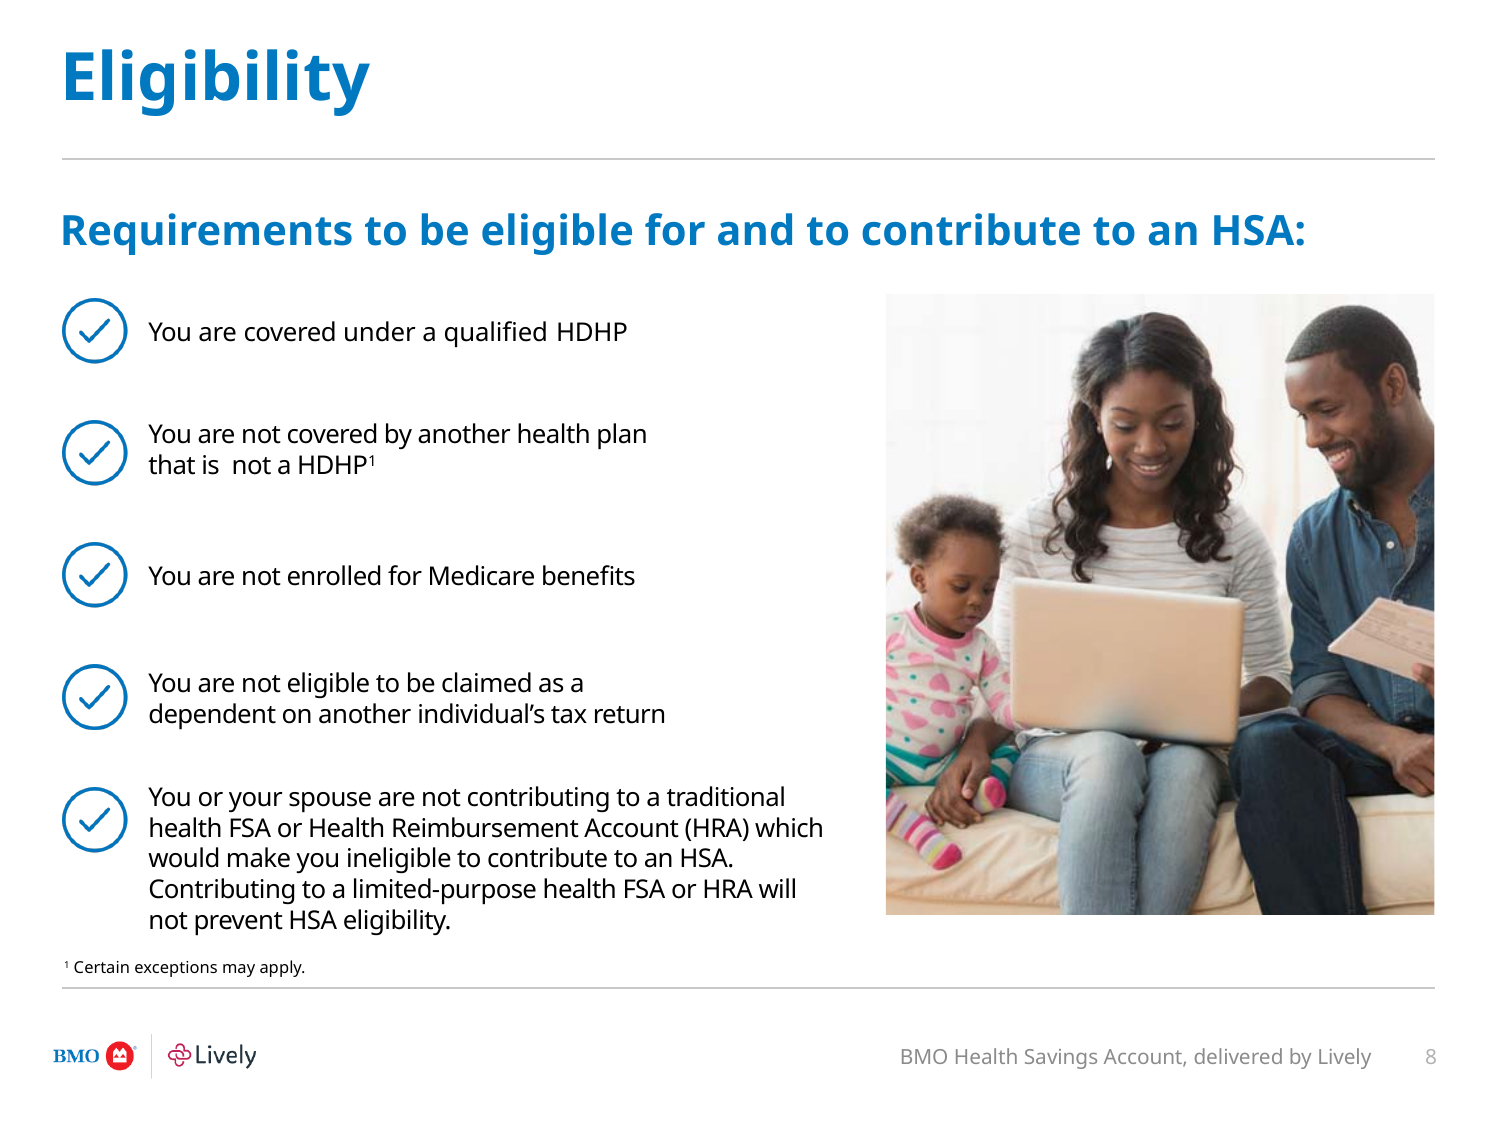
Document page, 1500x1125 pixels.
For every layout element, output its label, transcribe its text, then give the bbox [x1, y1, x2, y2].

picture [28, 1010, 275, 1104]
text_box [885, 294, 1435, 915]
text_box You are not enrolled for Medicare benefits [146, 558, 691, 591]
picture [51, 531, 138, 618]
picture [51, 409, 138, 496]
slide_number 8 [1368, 1027, 1452, 1088]
text_box You are not eligible to be claimed as a dependent on another individual’s tax return [146, 664, 691, 729]
text_box 1 Certain exceptions may apply. [60, 954, 879, 977]
picture [51, 776, 138, 863]
text_box Requirements to be eligible for and to contribute to an HSA: [44, 195, 1375, 263]
picture [51, 287, 138, 374]
picture [51, 653, 138, 741]
text_box You or your spouse are not contributing to a traditional health FSA or Health Reimbursement Account (HRA) which would make you ineligible to contribute to an HSA. Contributing to a limited-purpose health FSA or HRA will not prevent HSA eligibility. [146, 778, 828, 935]
title Eligibility [45, 0, 1437, 158]
text_box You are not covered by another health plan that is not a HDHP1 [146, 415, 691, 480]
text_box You are covered under a qualified HDHP [146, 313, 691, 347]
